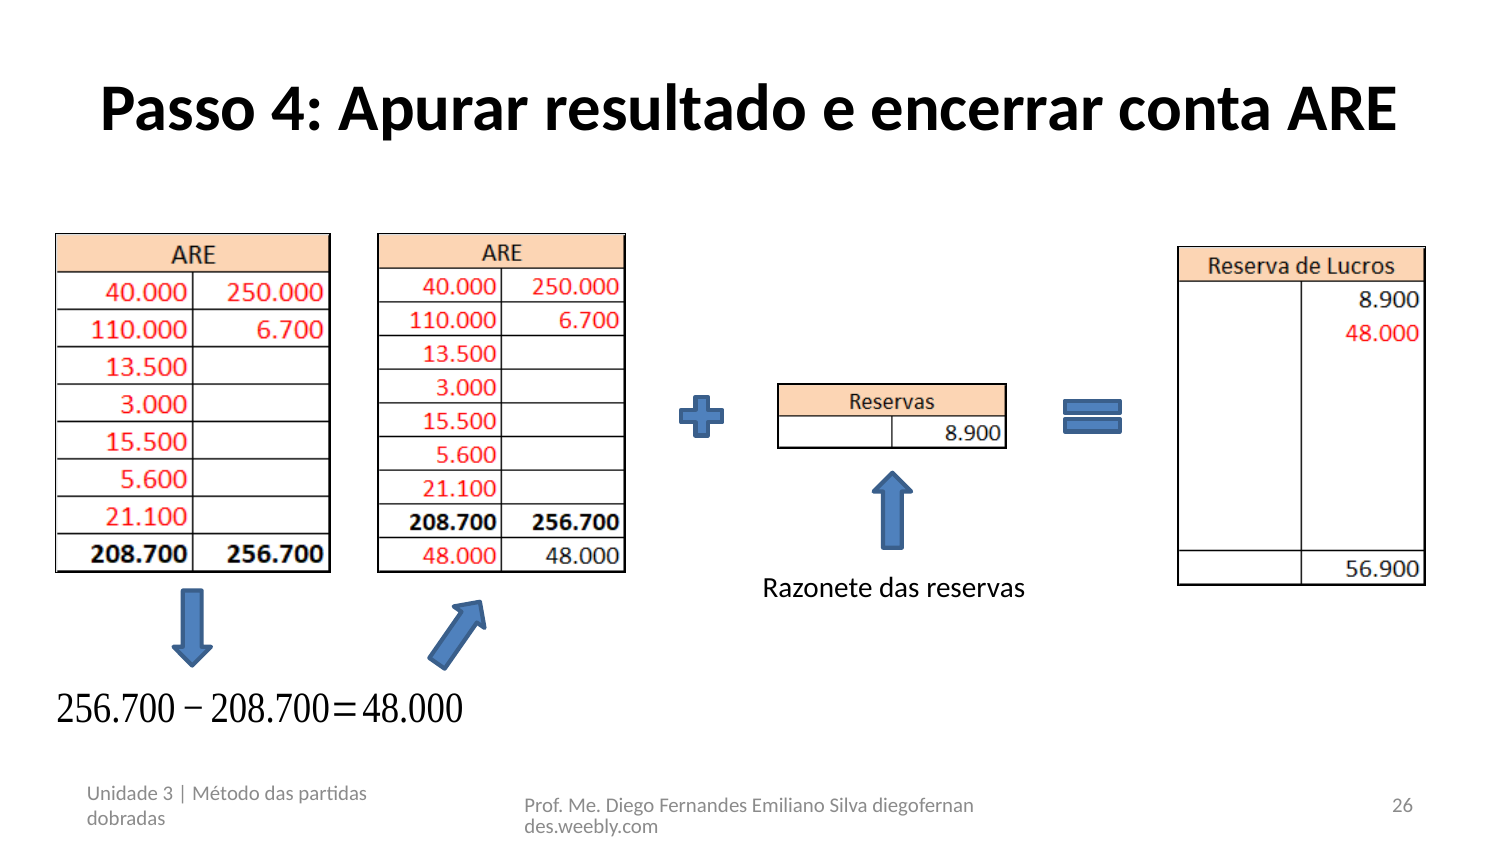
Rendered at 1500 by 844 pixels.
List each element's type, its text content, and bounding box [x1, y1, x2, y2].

title Passo 4: Apurar resultado e encerrar conta ARE [75, 33, 1425, 175]
text_box [427, 599, 487, 671]
text_box Razonete das reservas [750, 562, 1038, 610]
slide_number Unidade 3 | Método das partidas dobradas [75, 782, 425, 827]
footer Prof. Me. Diego Fernandes Emiliano Silva diegofernandes.weebly.com [512, 782, 988, 827]
text_box [679, 395, 724, 438]
text_box [1063, 399, 1122, 415]
text_box [171, 588, 213, 668]
picture [778, 384, 1007, 449]
text_box [1063, 417, 1122, 434]
picture [56, 234, 330, 573]
picture [378, 234, 625, 573]
slide_number 26 [1074, 782, 1425, 827]
text_box [871, 470, 914, 550]
picture [1178, 247, 1426, 586]
